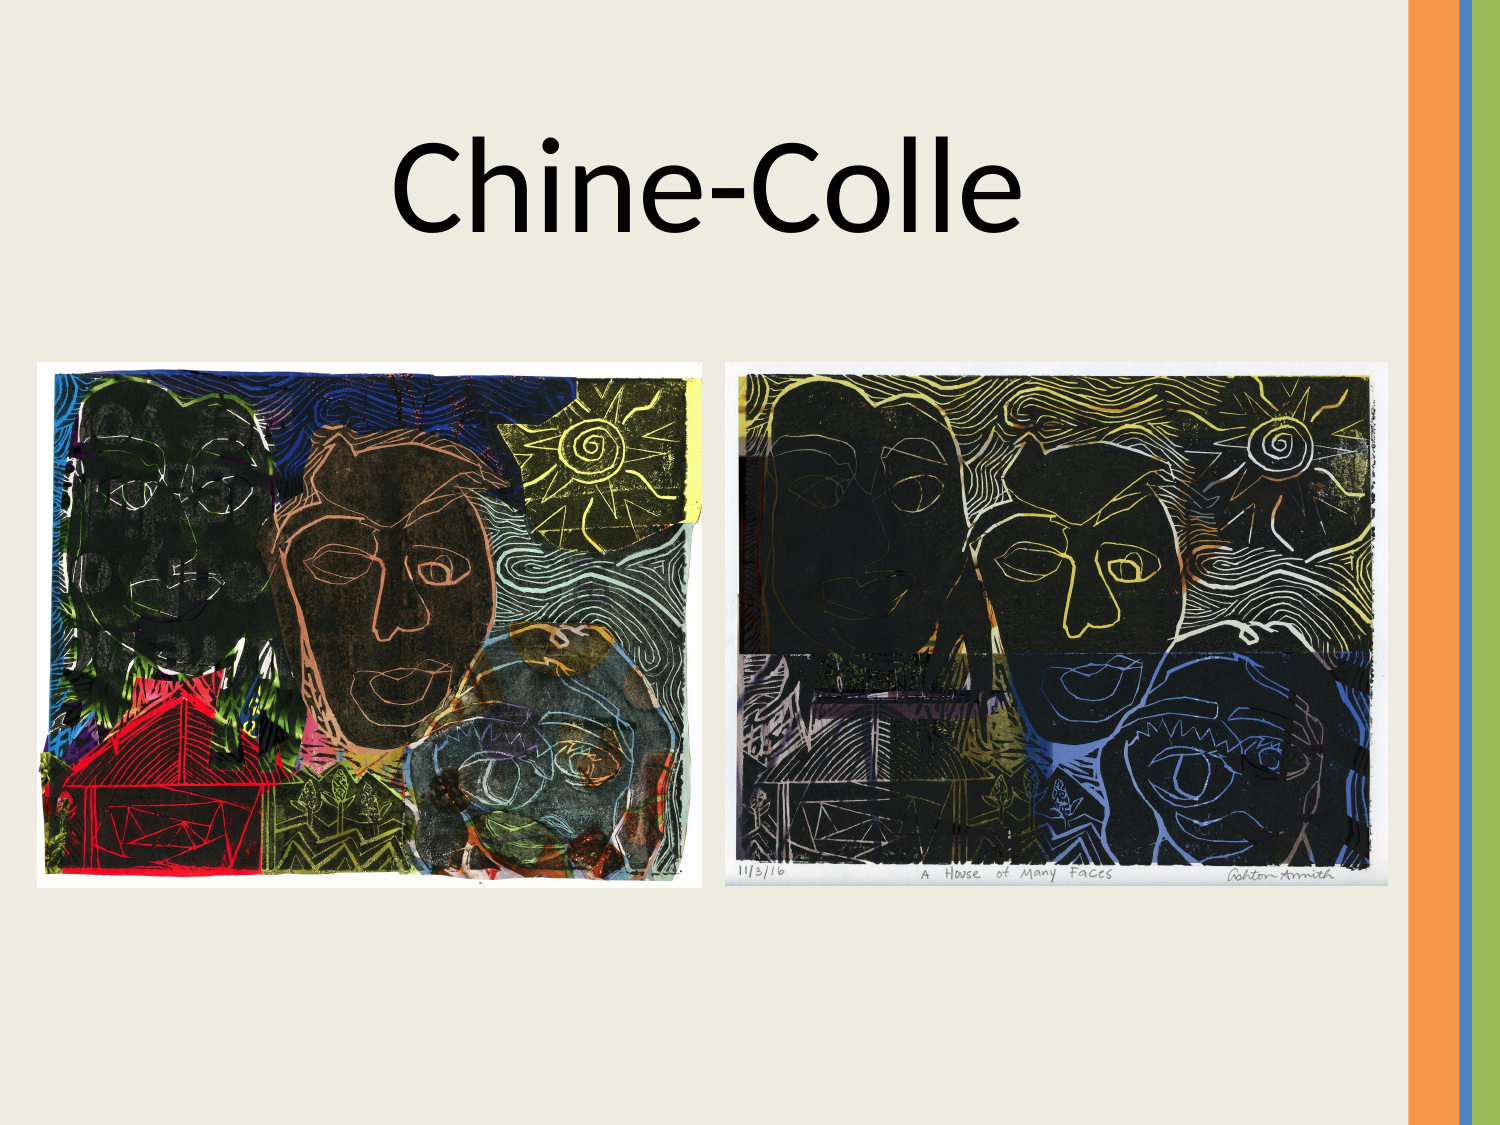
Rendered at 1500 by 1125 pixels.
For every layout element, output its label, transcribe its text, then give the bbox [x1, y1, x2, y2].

picture [37, 362, 702, 888]
picture [724, 362, 1388, 887]
text_box Chine-Colle [375, 87, 1075, 275]
